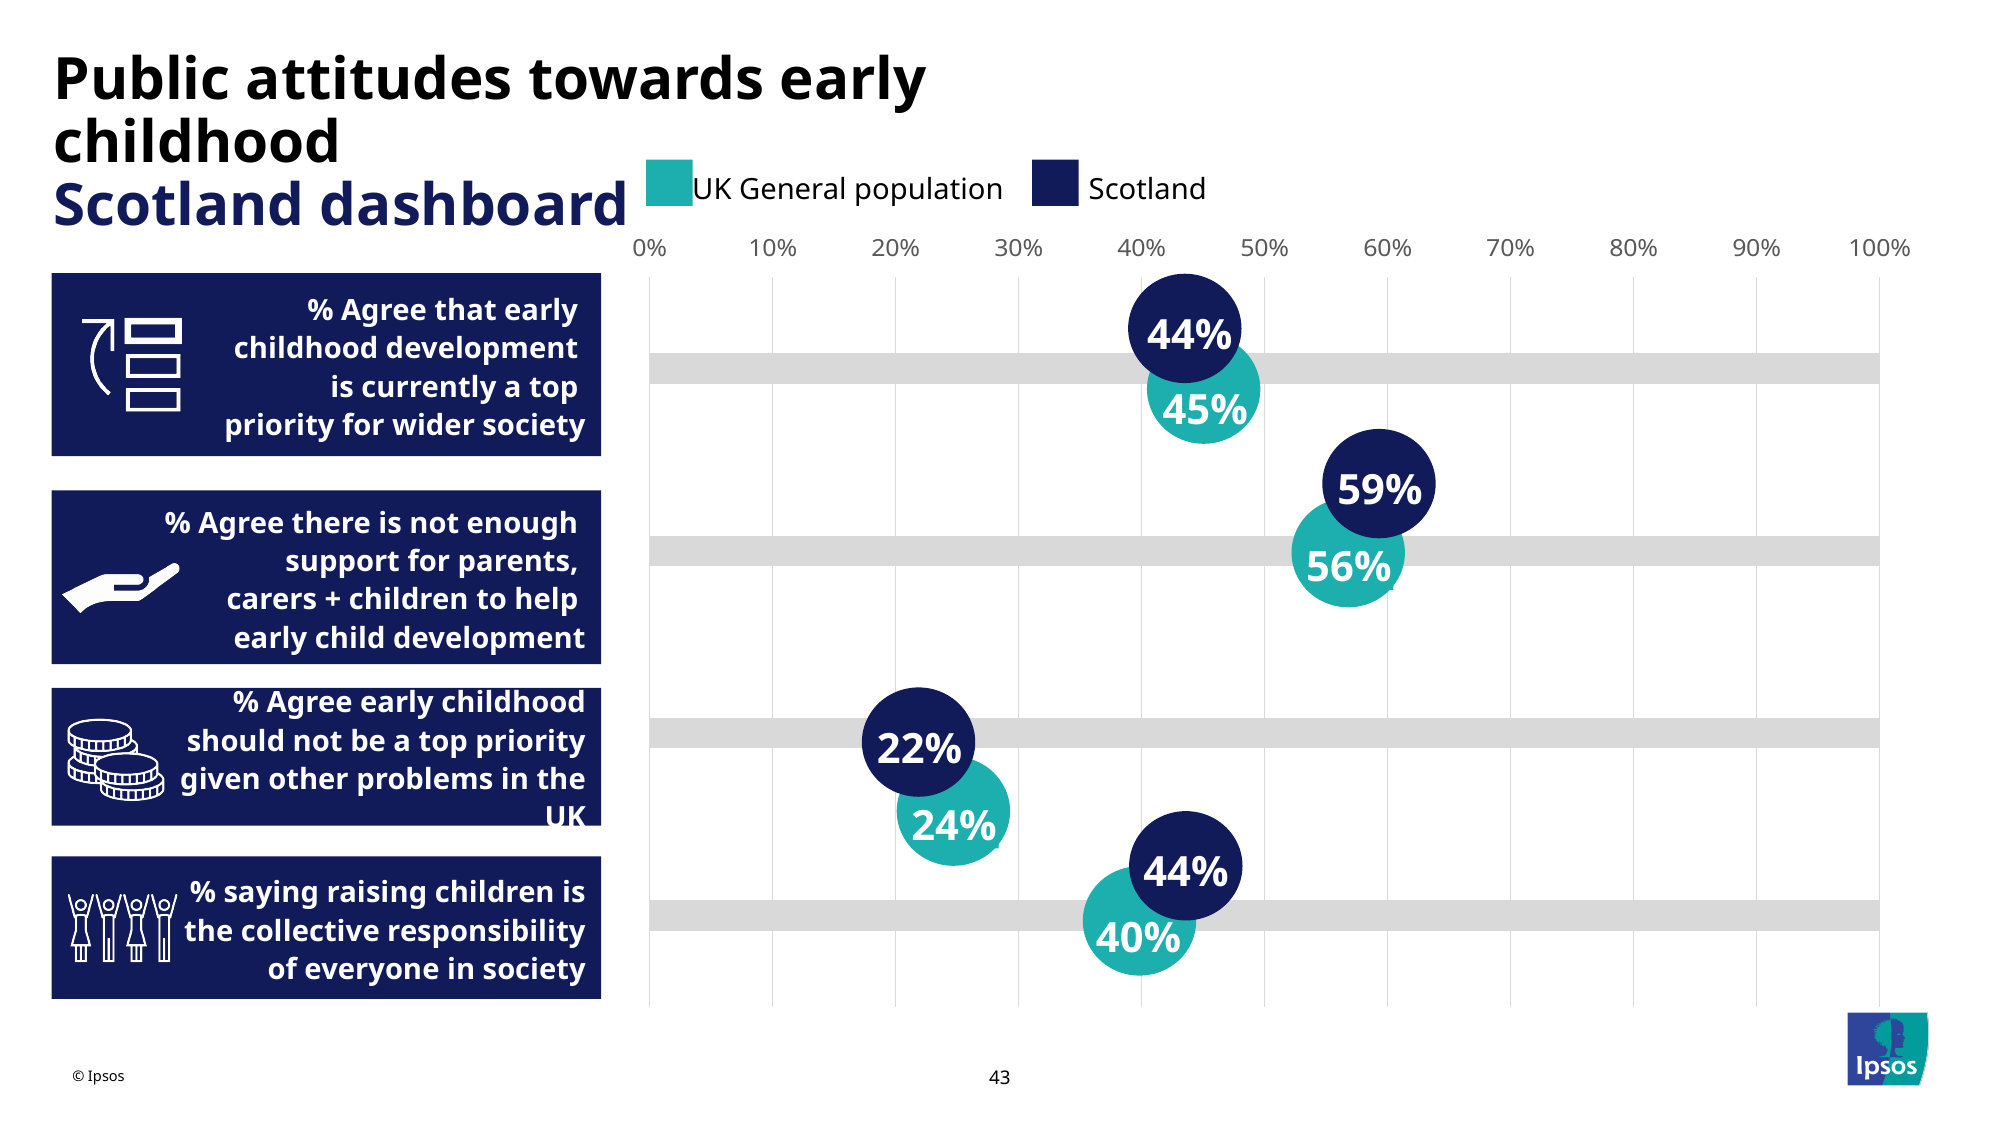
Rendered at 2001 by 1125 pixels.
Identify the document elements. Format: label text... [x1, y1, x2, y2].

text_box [1129, 811, 1243, 921]
picture [1847, 1012, 1929, 1086]
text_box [646, 159, 990, 207]
picture [65, 872, 181, 989]
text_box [861, 687, 976, 797]
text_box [896, 756, 1011, 866]
text_box % saying raising children is the collective responsibility of everyone in society [51, 855, 156, 1000]
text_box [1146, 334, 1262, 444]
text_box Public attitudes towards early childhood Scotland dashboard [53, 49, 1110, 167]
text_box % Agree that early childhood development is currently a top priority for wider society [51, 272, 156, 457]
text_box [1032, 159, 1211, 207]
picture [56, 702, 171, 817]
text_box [1291, 497, 1405, 608]
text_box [1322, 428, 1436, 539]
picture [63, 297, 198, 432]
chart [156, 231, 1928, 1008]
text_box % Agree early childhood should not be a top priority given other problems in the UK [51, 687, 156, 827]
text_box % Agree there is not enough support for parents, carers + children to help early child development [51, 489, 156, 665]
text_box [1082, 866, 1197, 976]
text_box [1128, 273, 1247, 384]
picture [56, 523, 185, 653]
